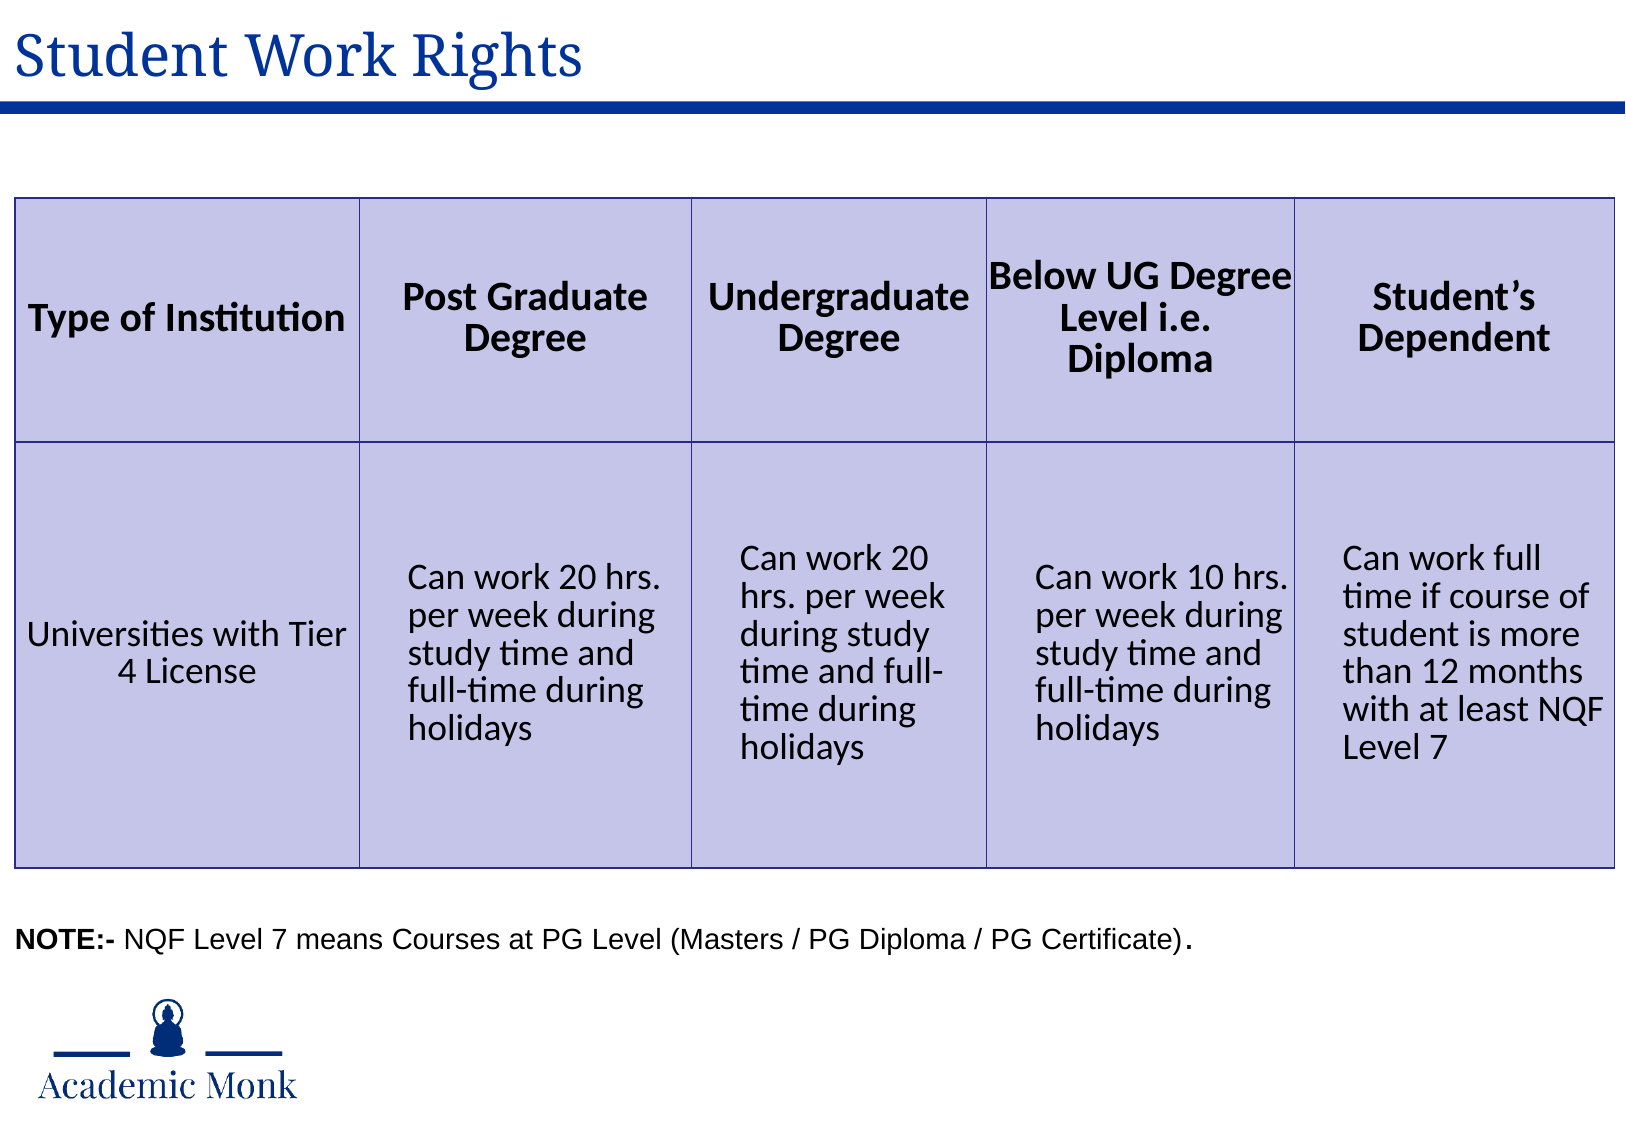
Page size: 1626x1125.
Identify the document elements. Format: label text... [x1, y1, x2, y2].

table_header Post Graduate Degree [360, 199, 691, 441]
table_cell Can work 20 hrs. per week during study time and full-time during holidays [692, 443, 986, 867]
table_header Type of Institution [16, 199, 359, 441]
table_cell Universities with Tier 4 License [16, 443, 359, 867]
table_header Below UG Degree Level i.e. Diploma [987, 199, 1294, 441]
table_cell Can work 10 hrs. per week during study time and full-time during holidays [987, 443, 1294, 867]
picture [0, 973, 351, 1125]
text_box NOTE:- NQF Level 7 means Courses at PG Level (Masters / PG Diploma / PG Certificate). [0, 904, 1408, 964]
table_cell Can work 20 hrs. per week during study time and full-time during holidays [360, 443, 691, 867]
table_header Undergraduate Degree [692, 199, 986, 441]
table_header Student’s Dependent [1295, 199, 1614, 441]
text_box Student Work Rights [0, 10, 900, 96]
table_cell Can work full time if course of student is more than 12 months with at least NQF Level 7 [1295, 443, 1614, 867]
